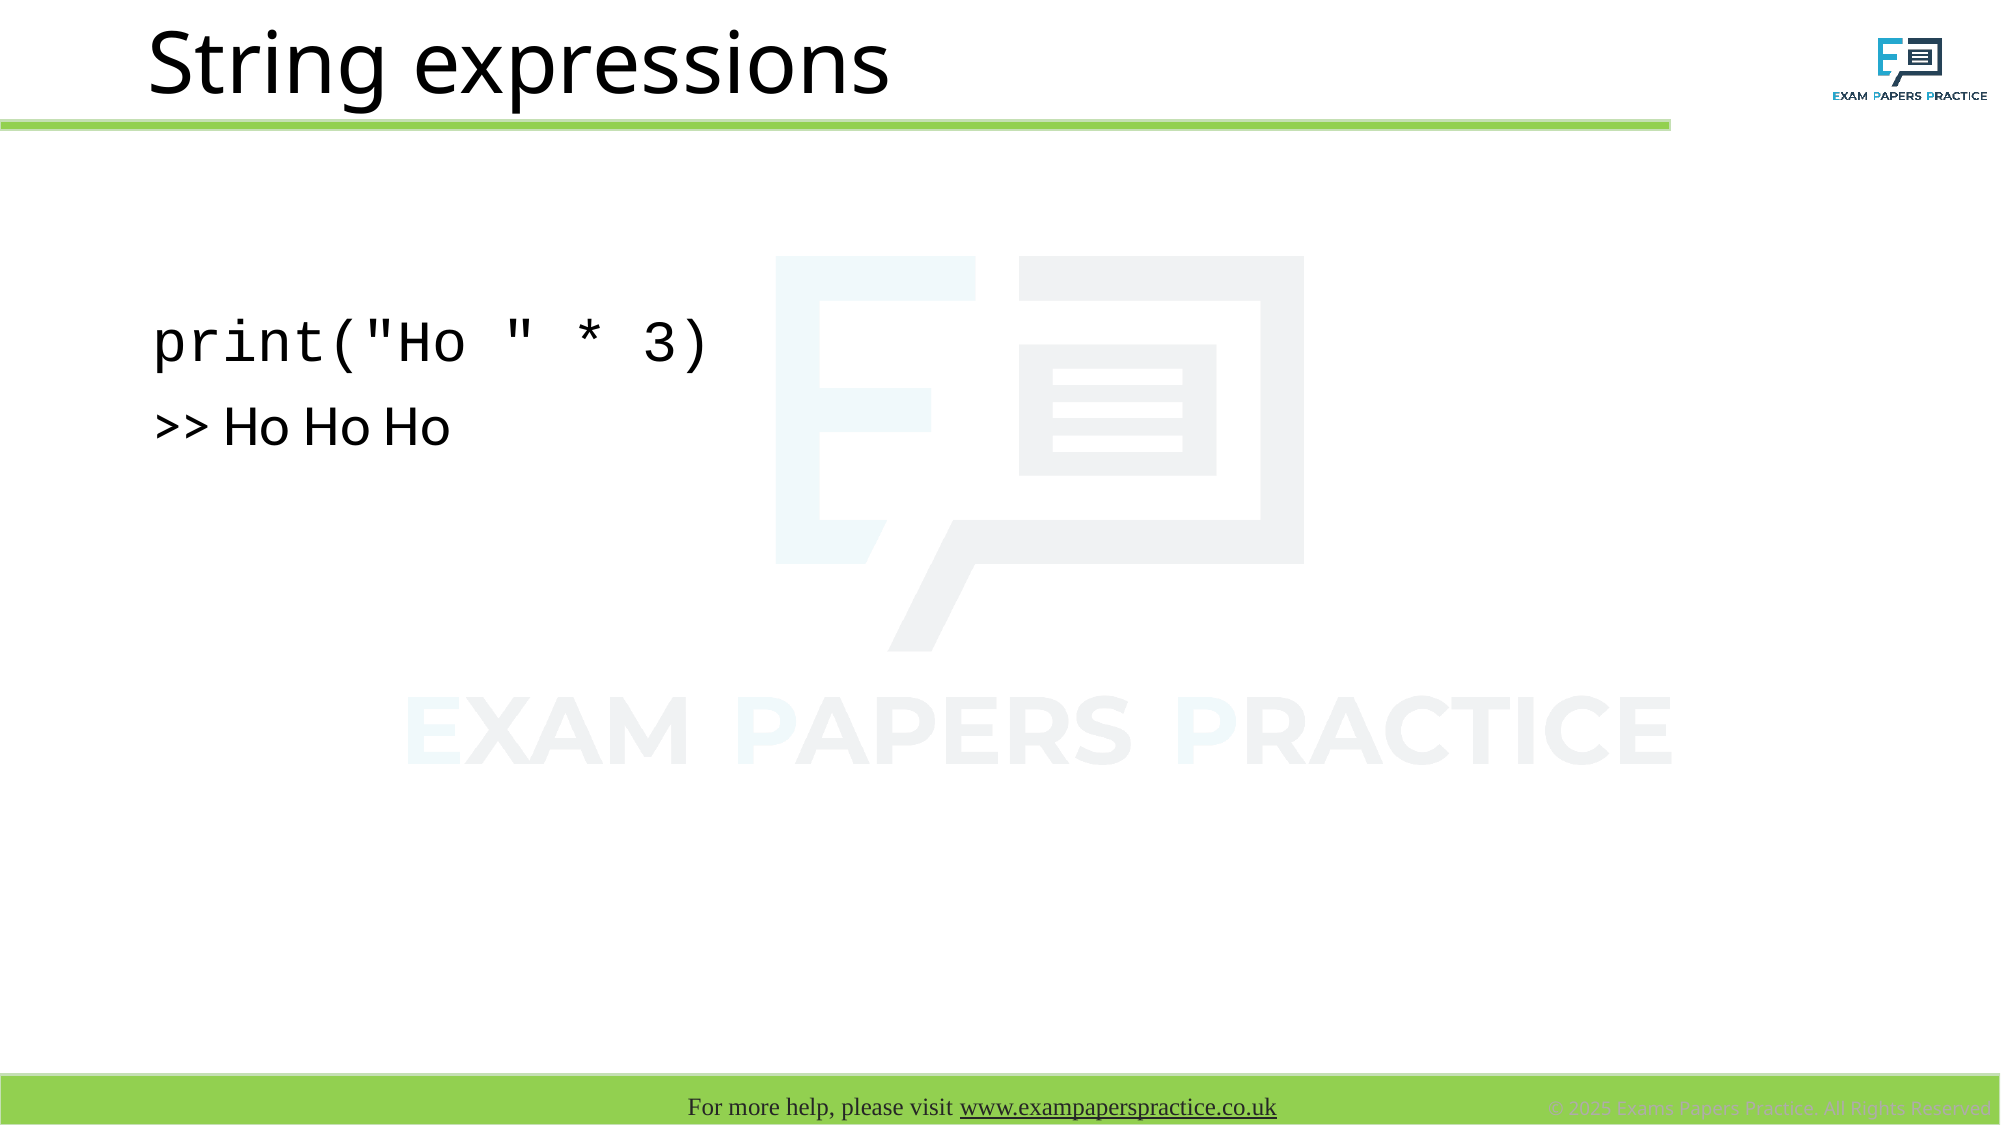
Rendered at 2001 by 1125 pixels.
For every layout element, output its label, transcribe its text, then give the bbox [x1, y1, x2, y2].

title String expressions [132, 11, 1858, 121]
list print("Ho " * 3) >> Ho Ho Ho [137, 304, 1863, 1018]
